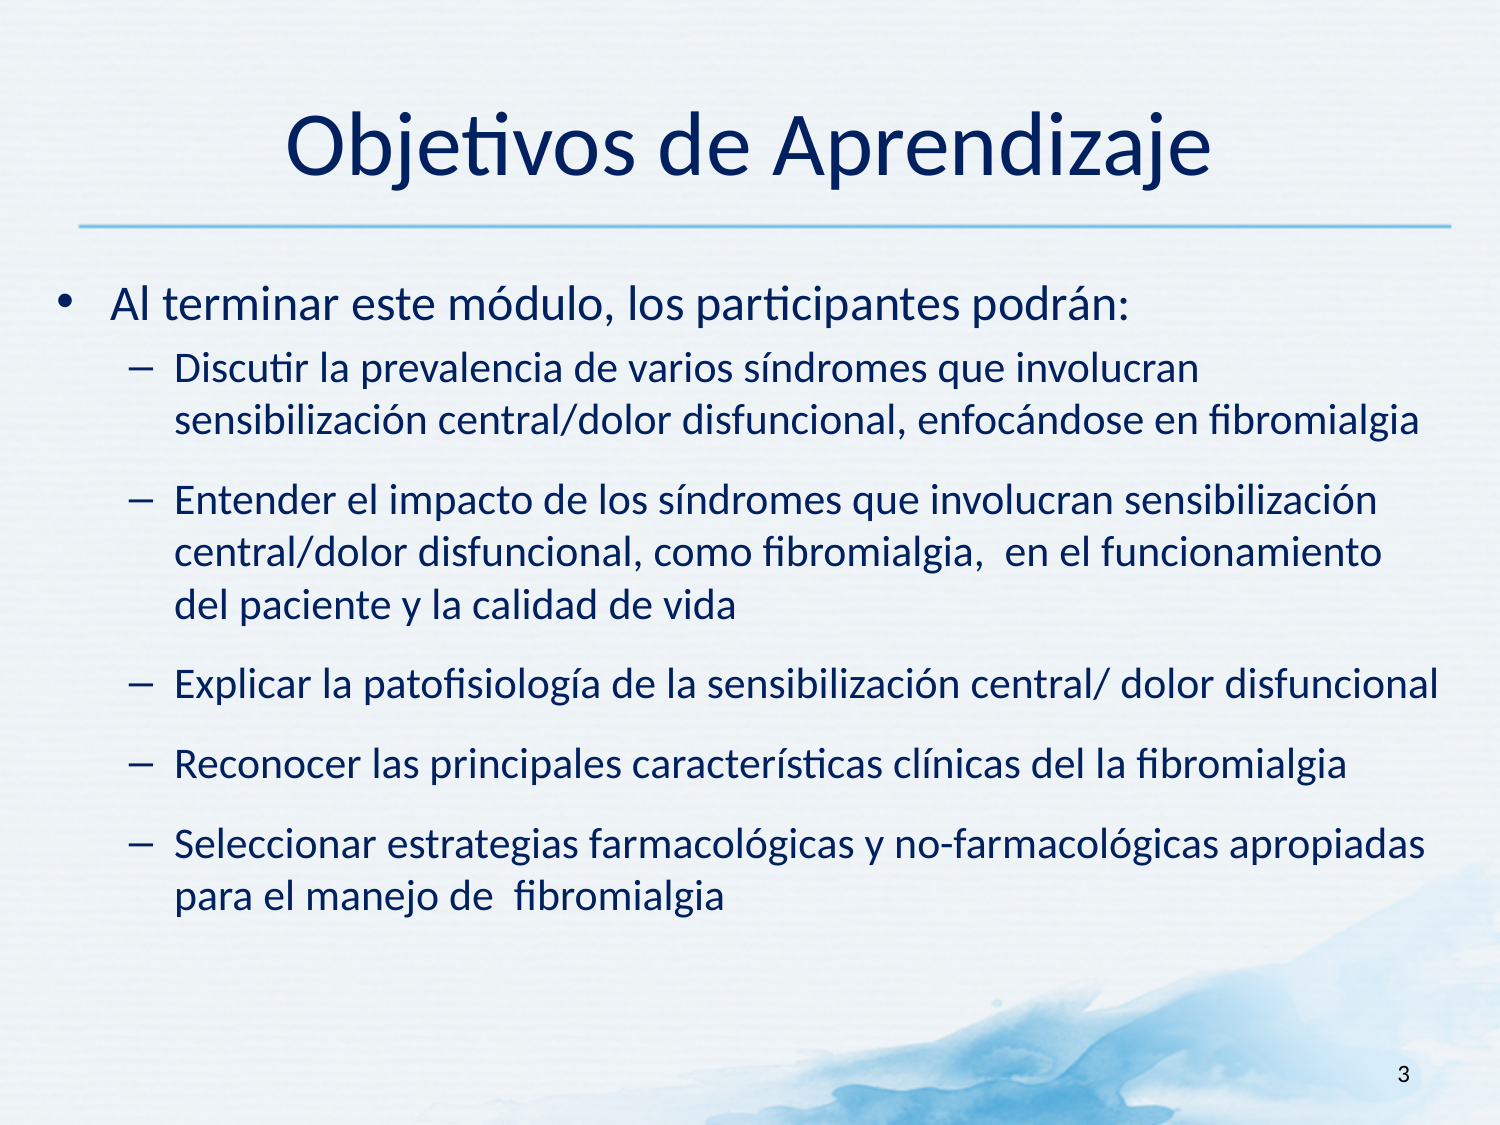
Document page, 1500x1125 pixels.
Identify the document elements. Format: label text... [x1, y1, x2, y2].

list Al terminar este módulo, los participantes podrán: Discutir la prevalencia de varios síndromes que involucran sensibilización central/dolor disfuncional, enfocándose en fibromialgia Entender el impacto de los síndromes que involucran sensibilización central/dolor disfuncional, como fibromialgia, en el funcionamiento del paciente y la calidad de vida Explicar la patofisiología de la sensibilización central/ dolor disfuncional Reconocer las principales características clínicas del la fibromialgia Seleccionar estrategias farmacológicas y no-farmacológicas apropiadas para el manejo de fibromialgia [41, 262, 1459, 1005]
picture [0, 0, 1500, 1125]
title Objetivos de Aprendizaje [75, 45, 1425, 233]
slide_number 3 [1074, 1042, 1425, 1103]
